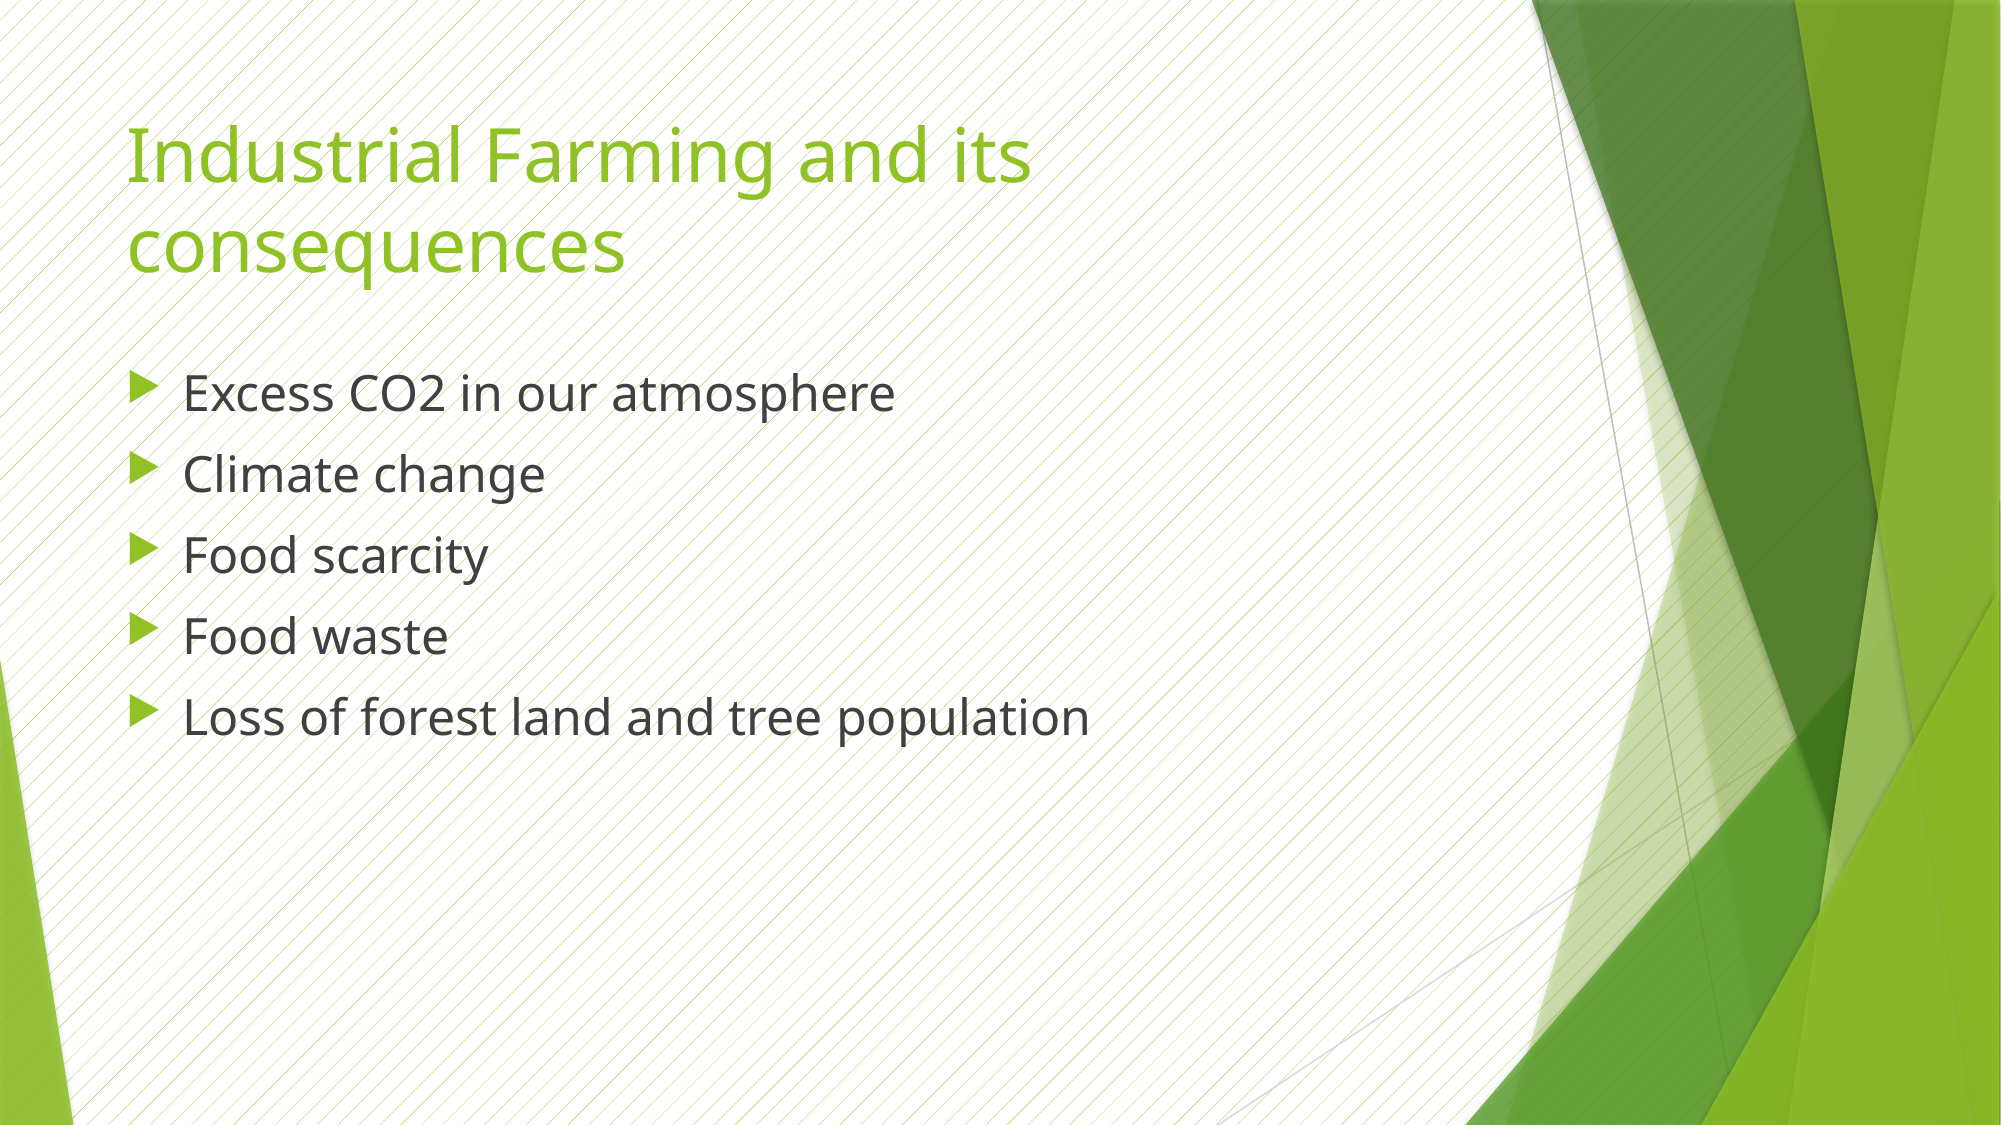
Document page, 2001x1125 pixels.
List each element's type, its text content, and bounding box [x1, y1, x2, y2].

title Industrial Farming and its consequences [111, 99, 1522, 317]
list Excess CO2 in our atmosphere Climate change Food scarcity Food waste Loss of forest land and tree population [111, 354, 1522, 829]
